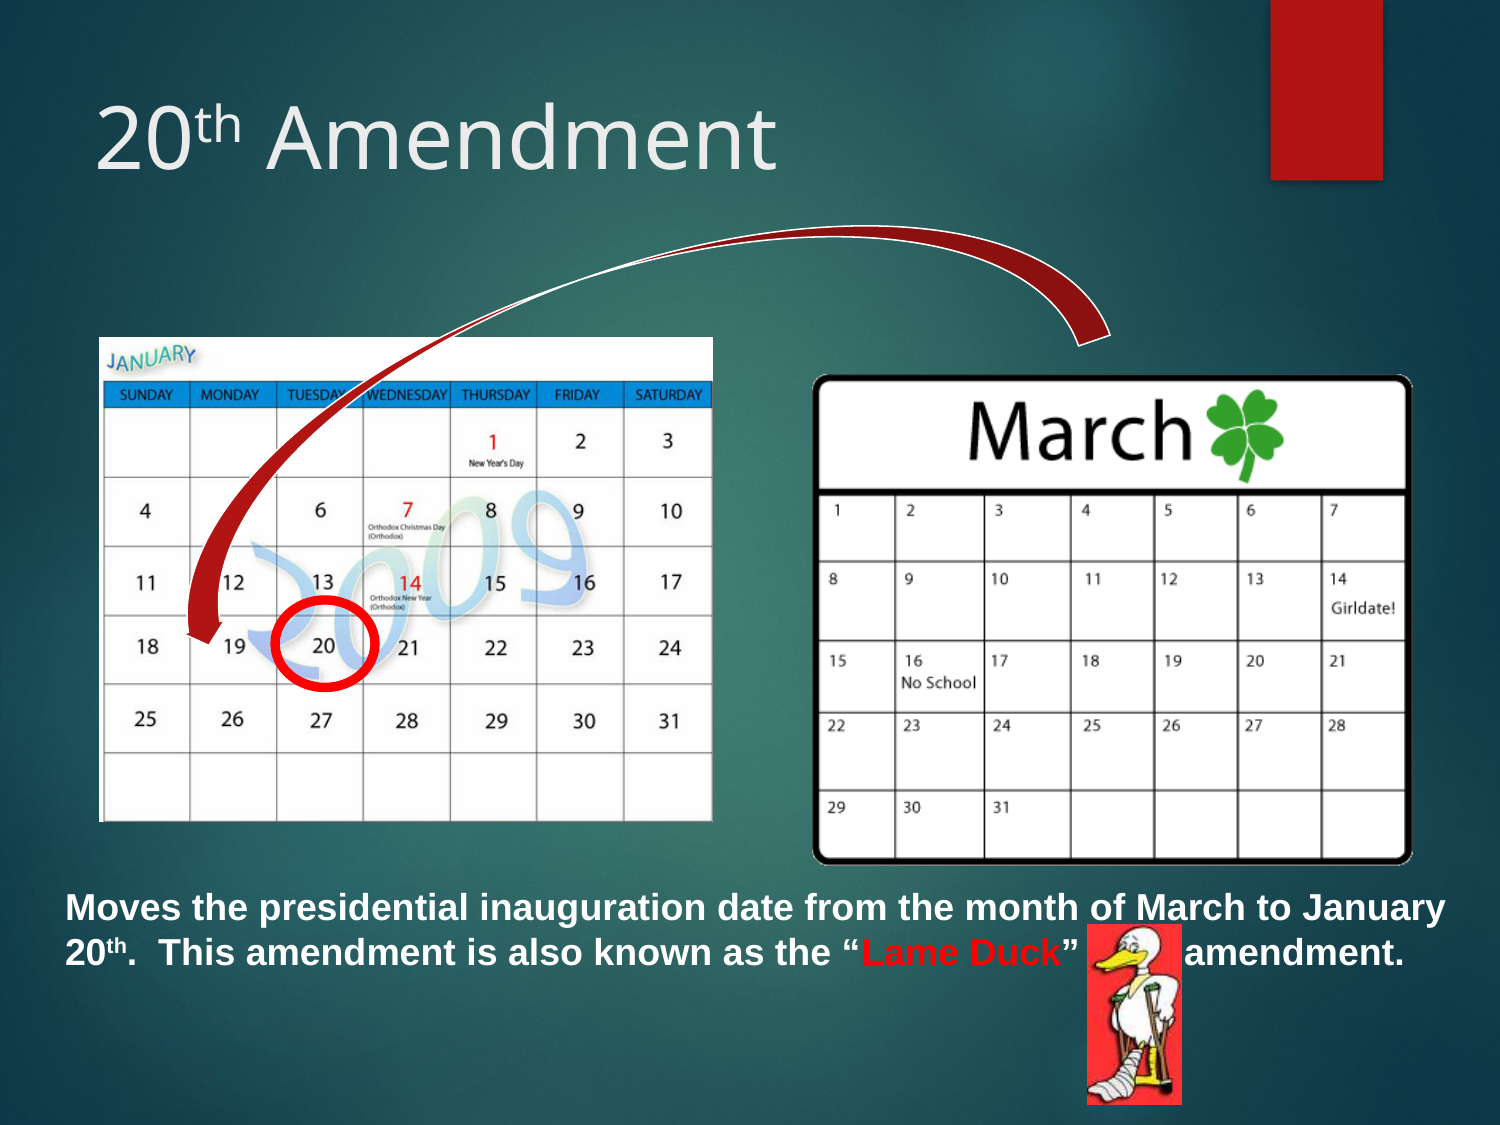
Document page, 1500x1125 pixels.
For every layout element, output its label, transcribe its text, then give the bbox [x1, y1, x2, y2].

text_box Moves the presidential inauguration date from the month of March to January 20th. This amendment is also known as the “Lame Duck” amendment. [49, 874, 1463, 980]
text_box [445, 225, 1111, 346]
title 20th Amendment [79, 74, 1237, 304]
picture [0, 0, 1500, 1125]
